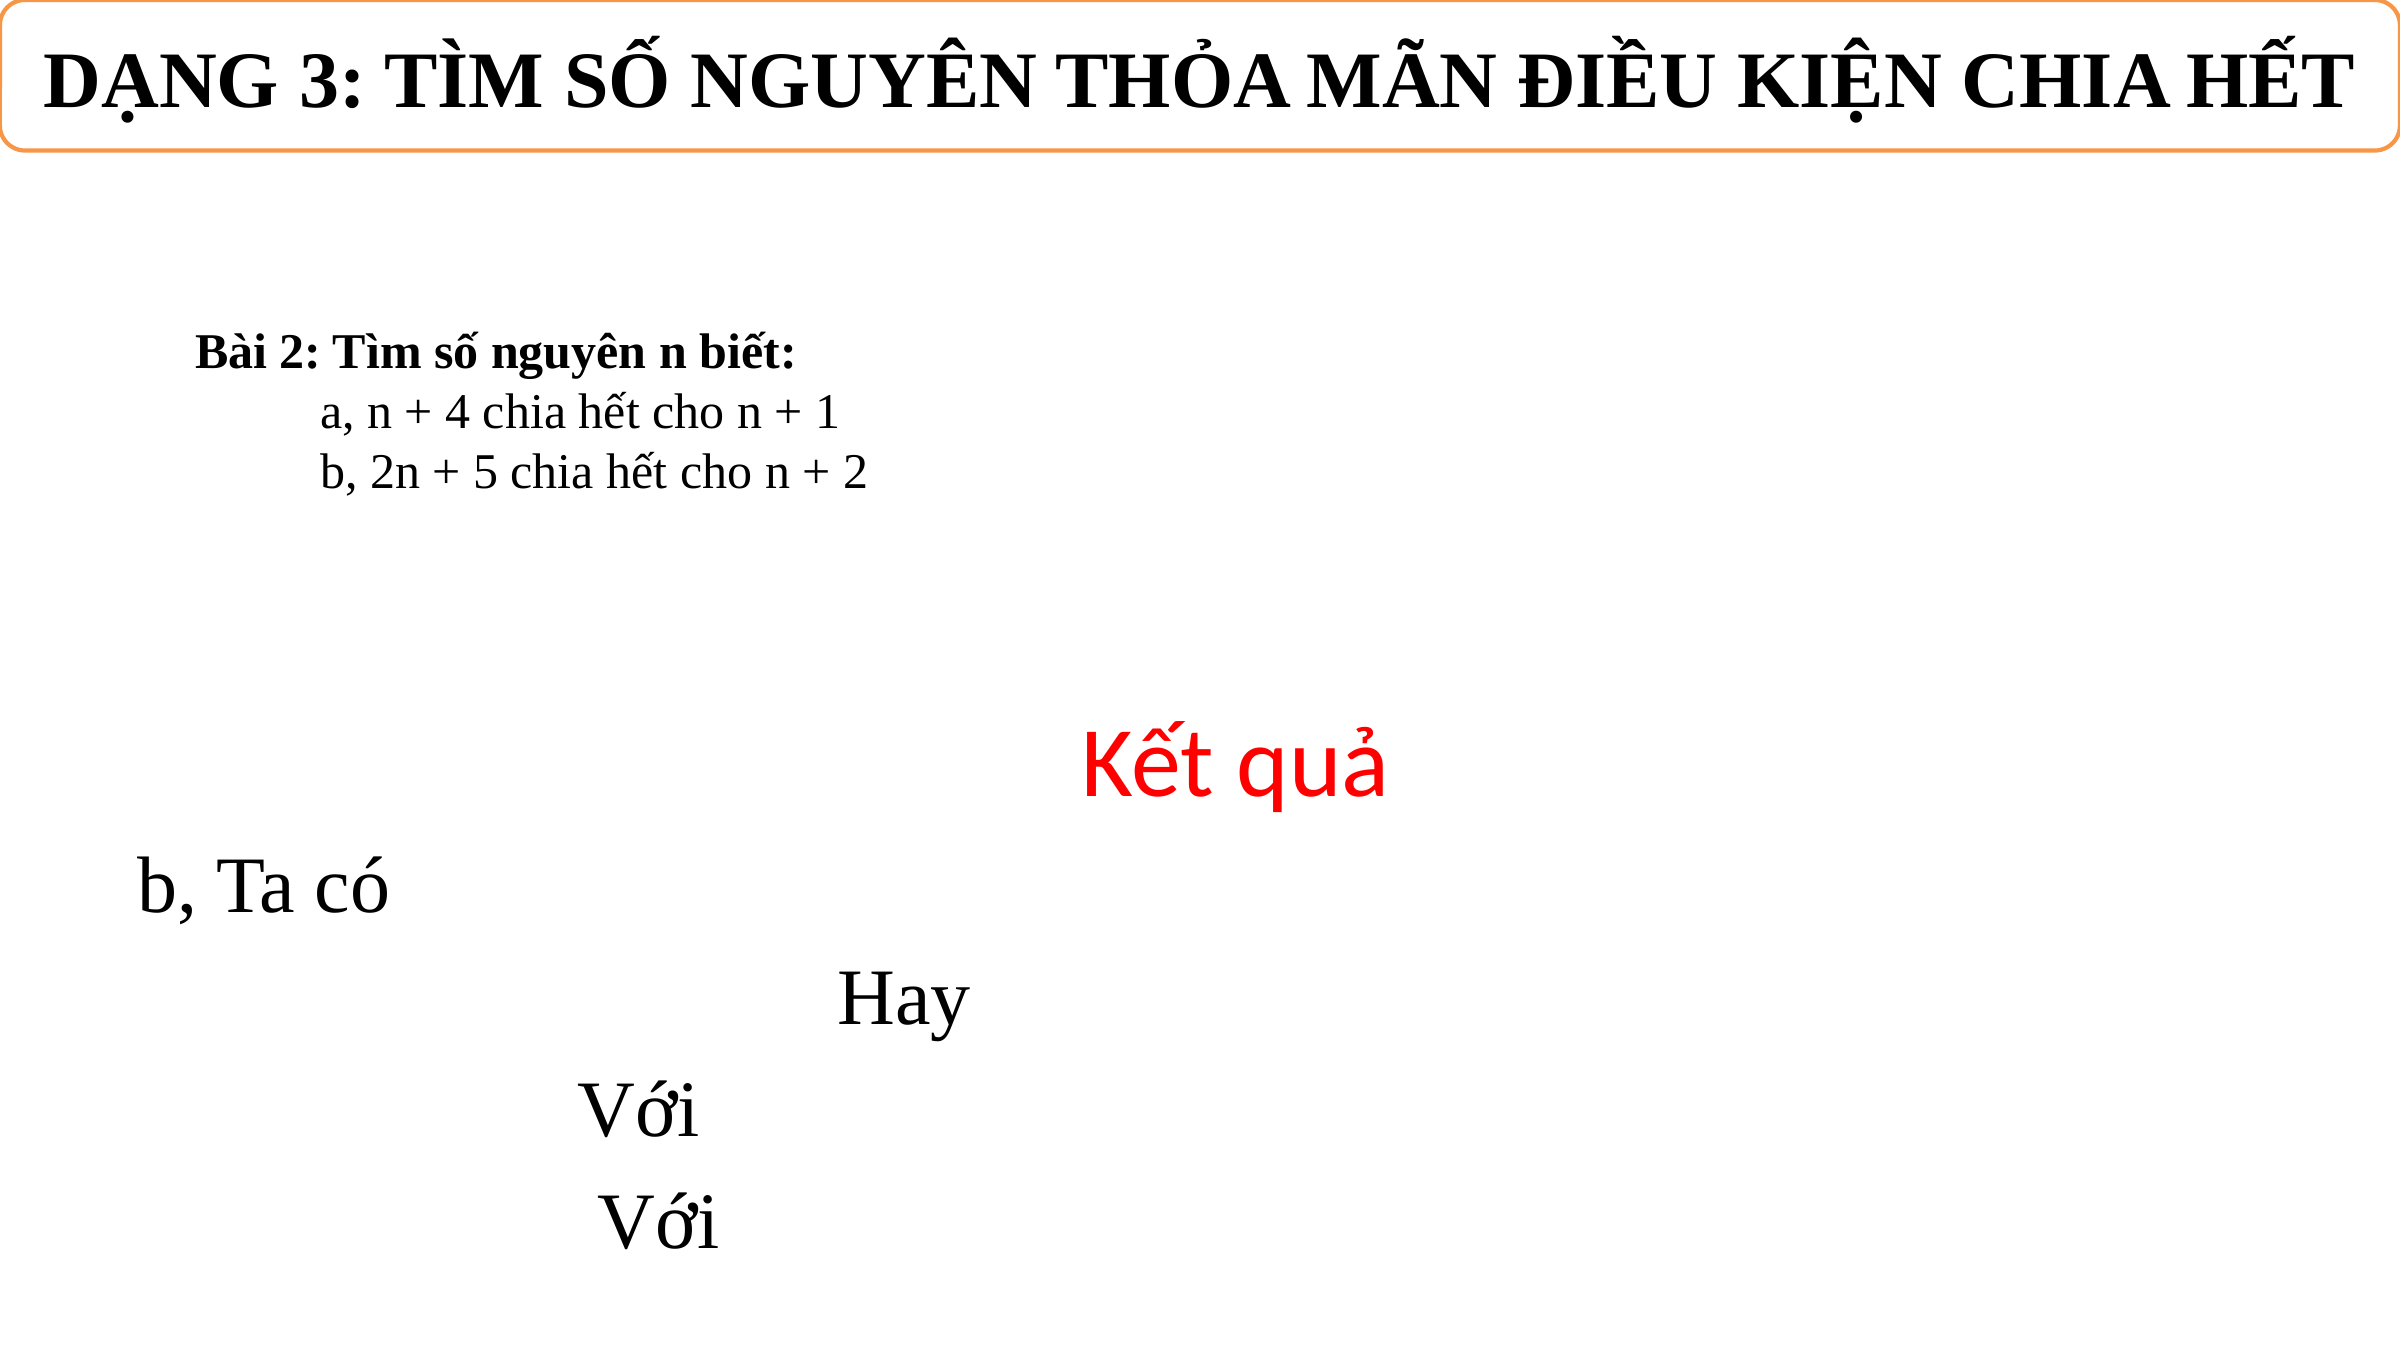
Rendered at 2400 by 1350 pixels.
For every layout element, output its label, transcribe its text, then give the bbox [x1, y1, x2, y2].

title Bài 2: Tìm số nguyên n biết: a, n + 4 chia hết cho n + 1 b, 2n + 5 chia hết cho n + 2 [180, 249, 2264, 633]
text_box DẠNG 3: TÌM SỐ NGUYÊN THỎA MÃN ĐIỀU KIỆN CHIA HẾT [0, 0, 2400, 153]
